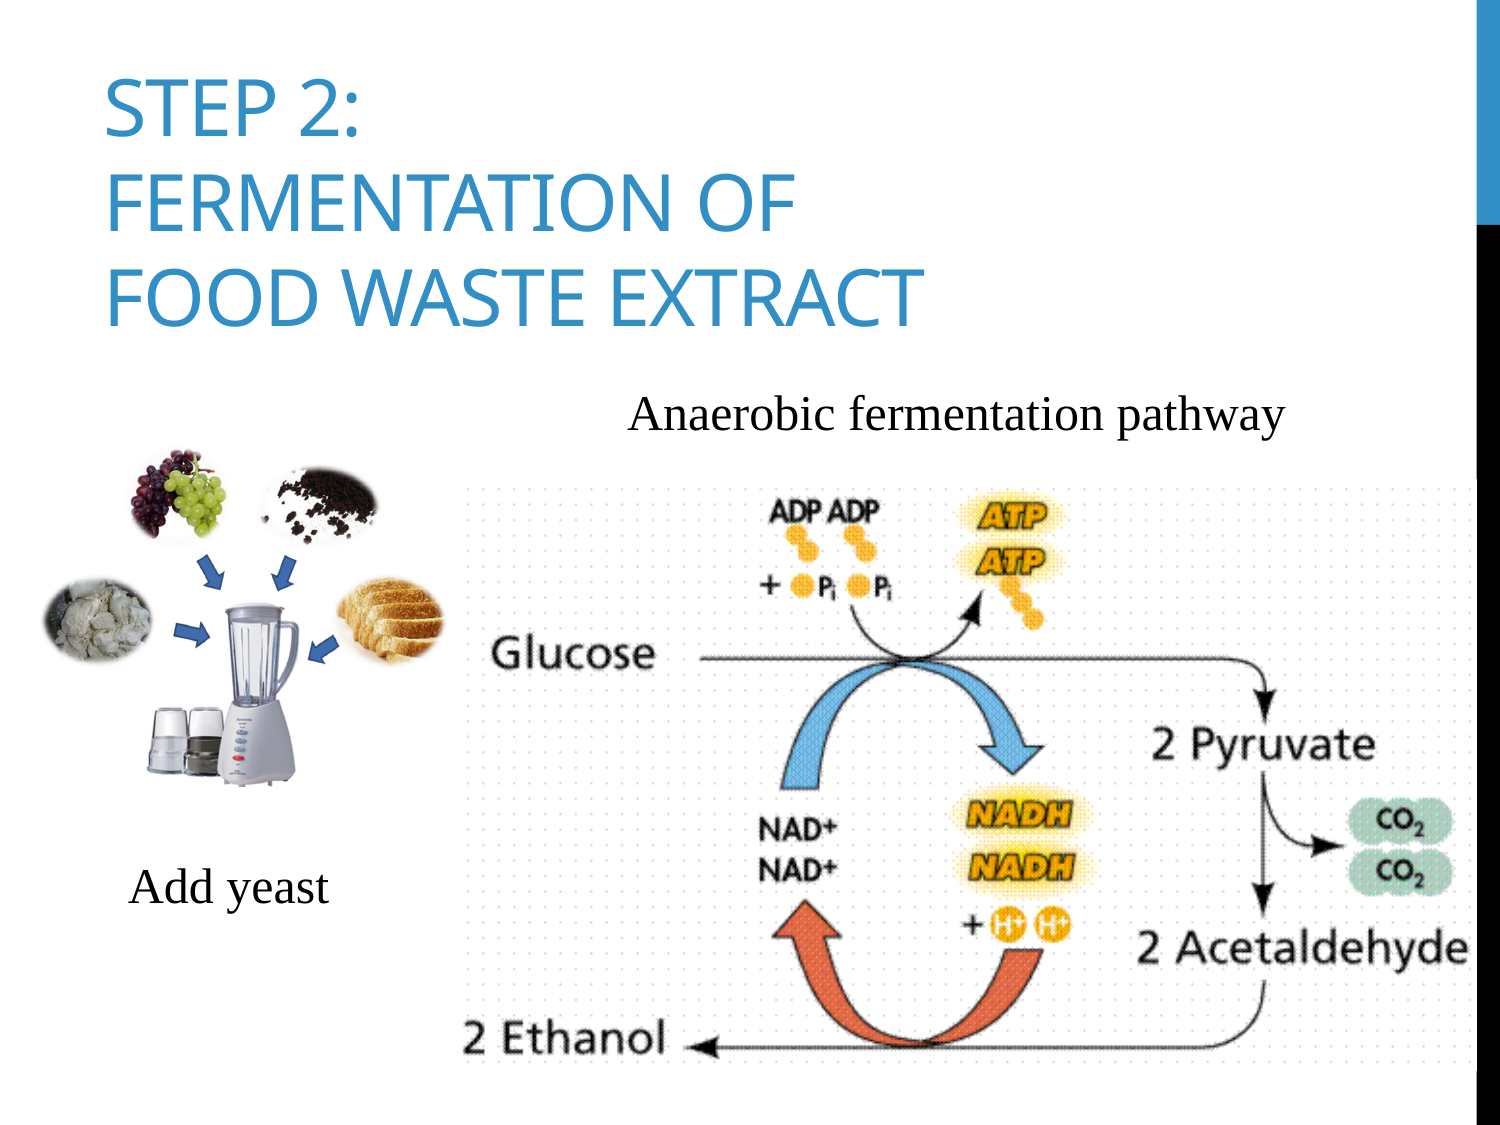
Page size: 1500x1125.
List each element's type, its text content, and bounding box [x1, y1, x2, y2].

text_box Add yeast [113, 845, 345, 921]
text_box Anaerobic fermentation pathway [612, 373, 1302, 449]
picture [454, 479, 1478, 1071]
title Step 2: Fermentation of food waste extract [88, 23, 1500, 350]
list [0, 443, 516, 788]
